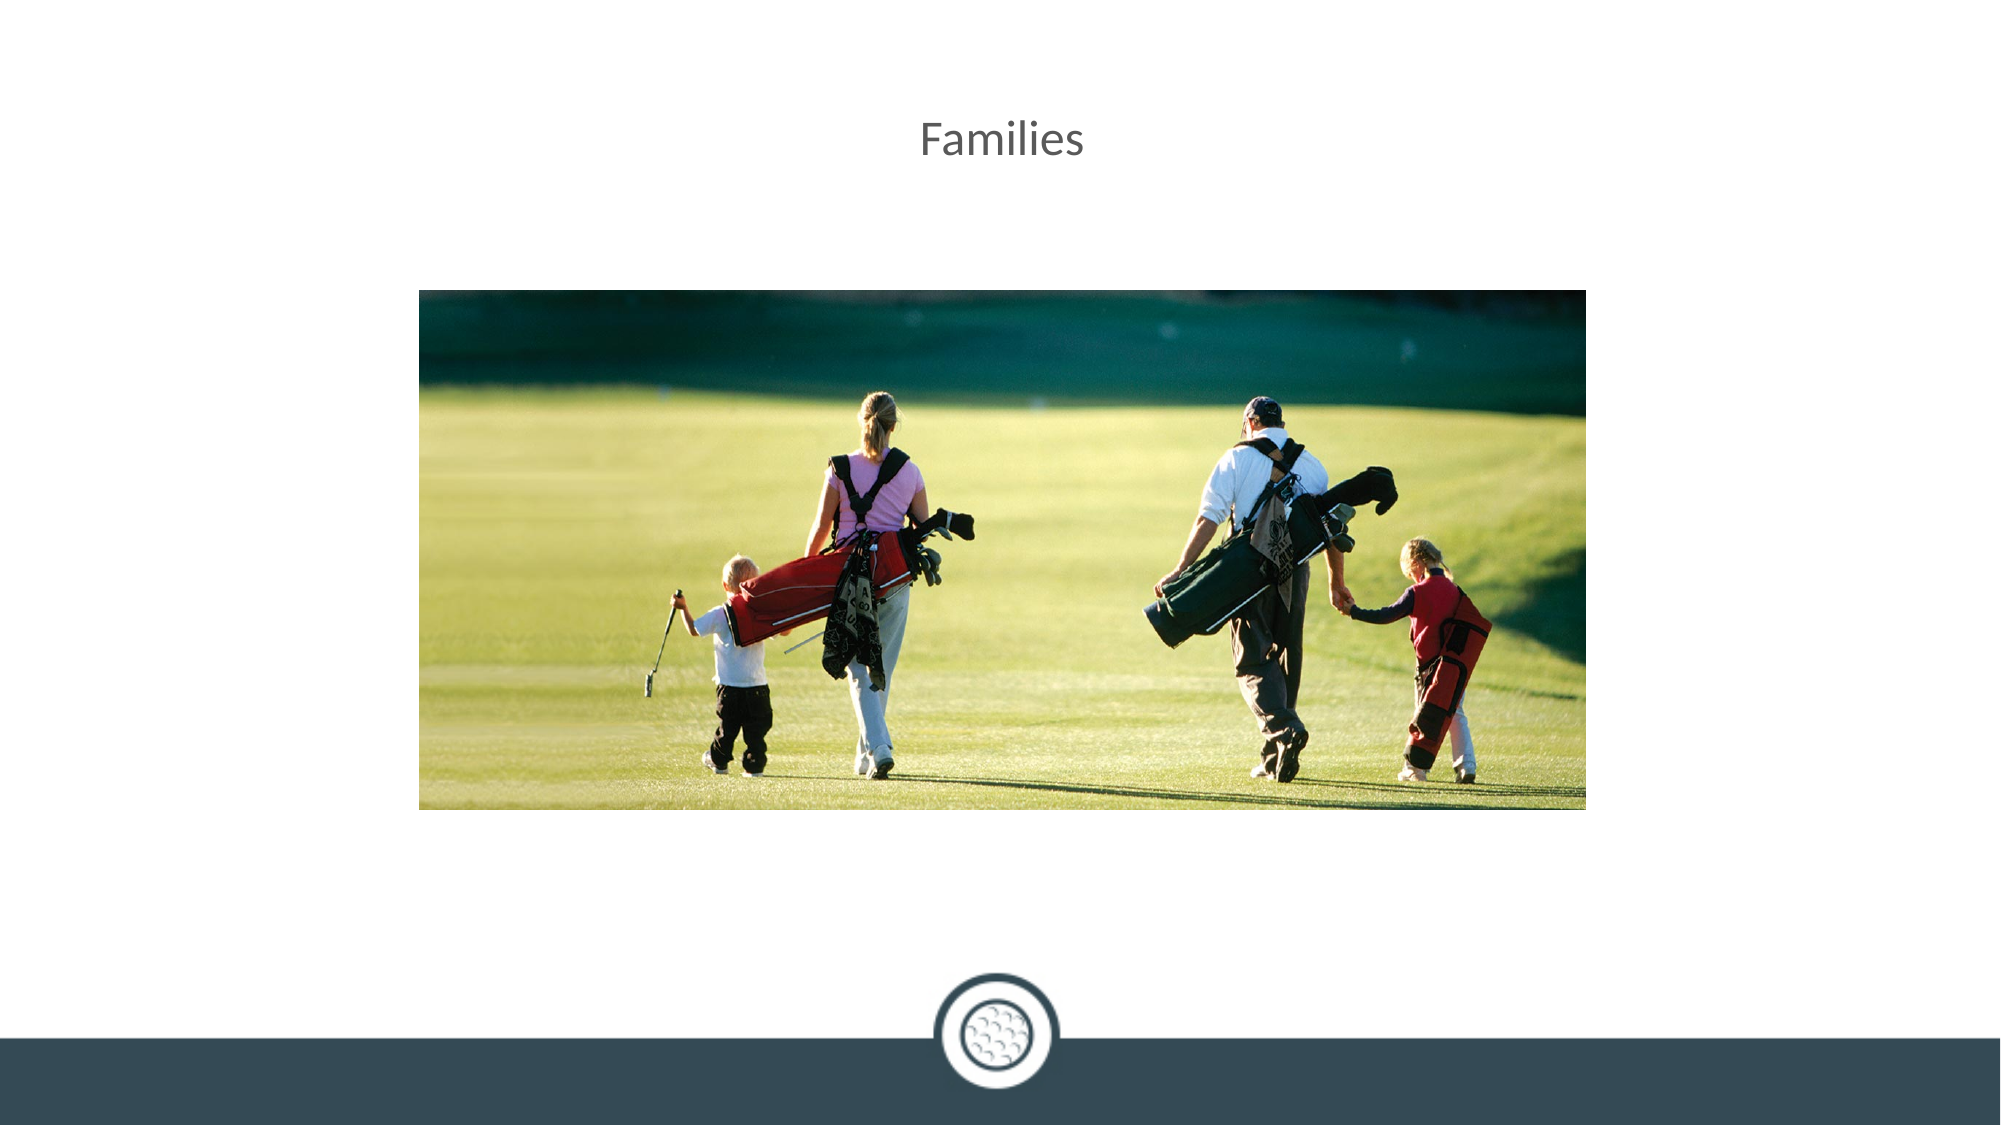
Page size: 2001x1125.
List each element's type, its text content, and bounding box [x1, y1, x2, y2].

text_box Families [637, 97, 1367, 173]
picture [0, 0, 2001, 1125]
